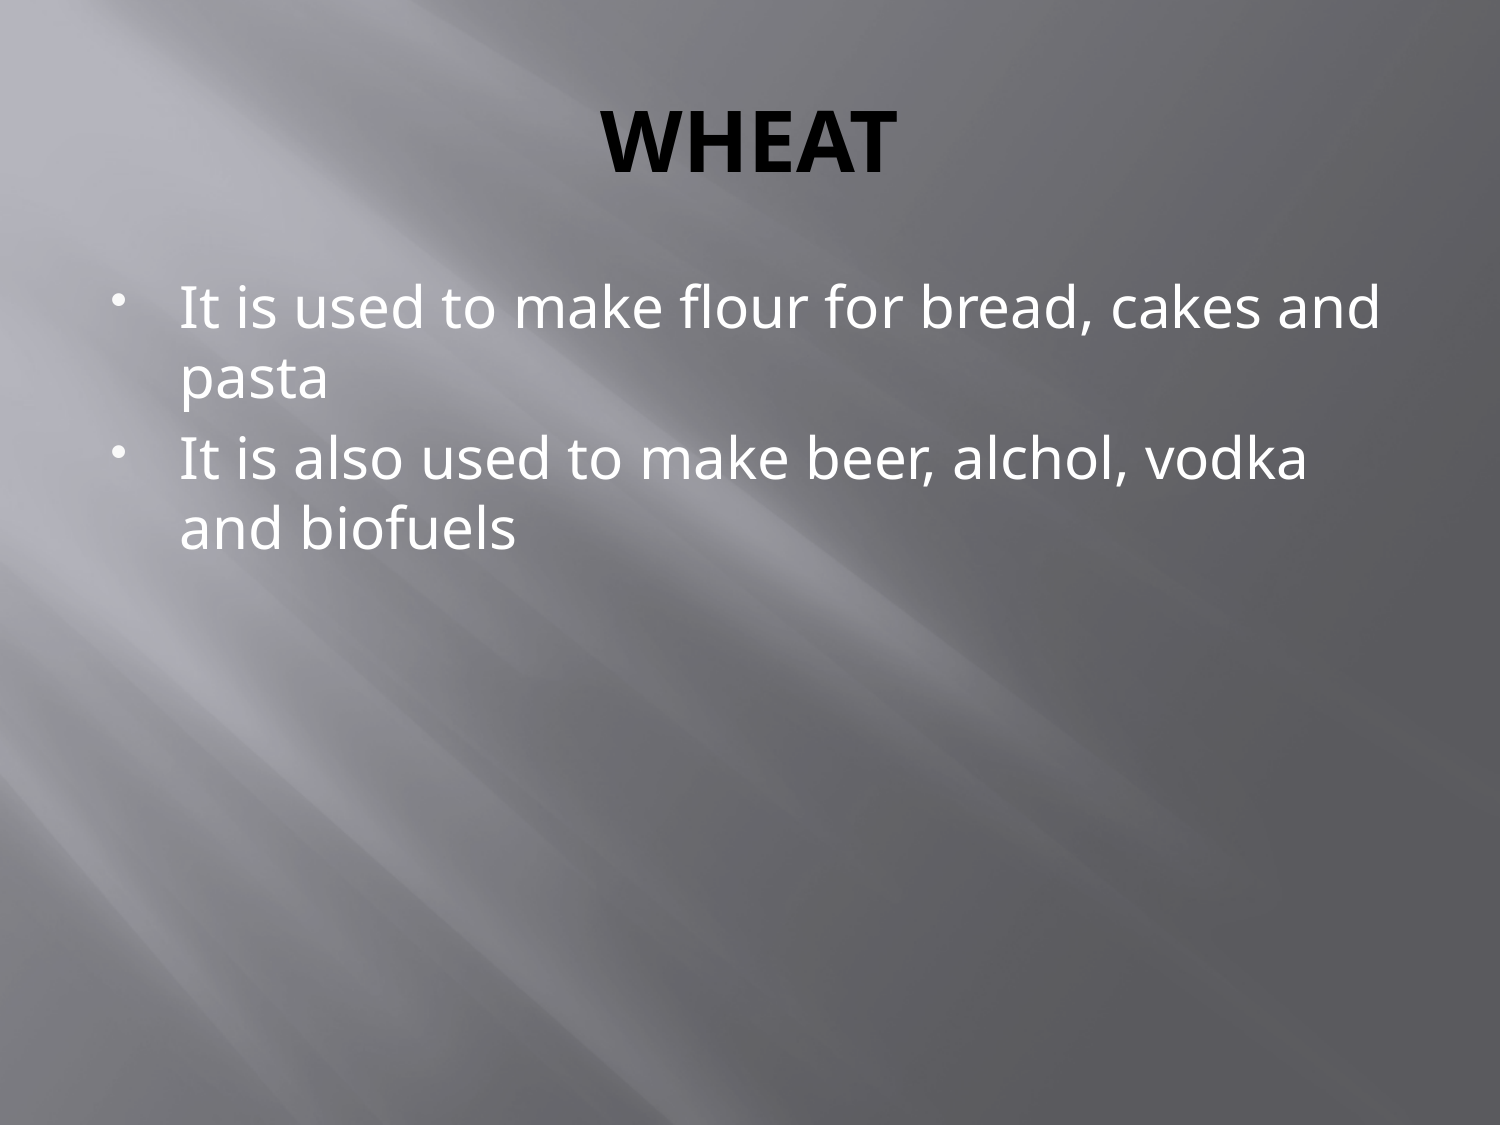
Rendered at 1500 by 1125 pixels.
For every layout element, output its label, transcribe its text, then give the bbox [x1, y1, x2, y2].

list It is used to make flour for bread, cakes and pasta It is also used to make beer, alchol, vodka and biofuels [75, 262, 1425, 1035]
title WHEAT [75, 45, 1425, 233]
